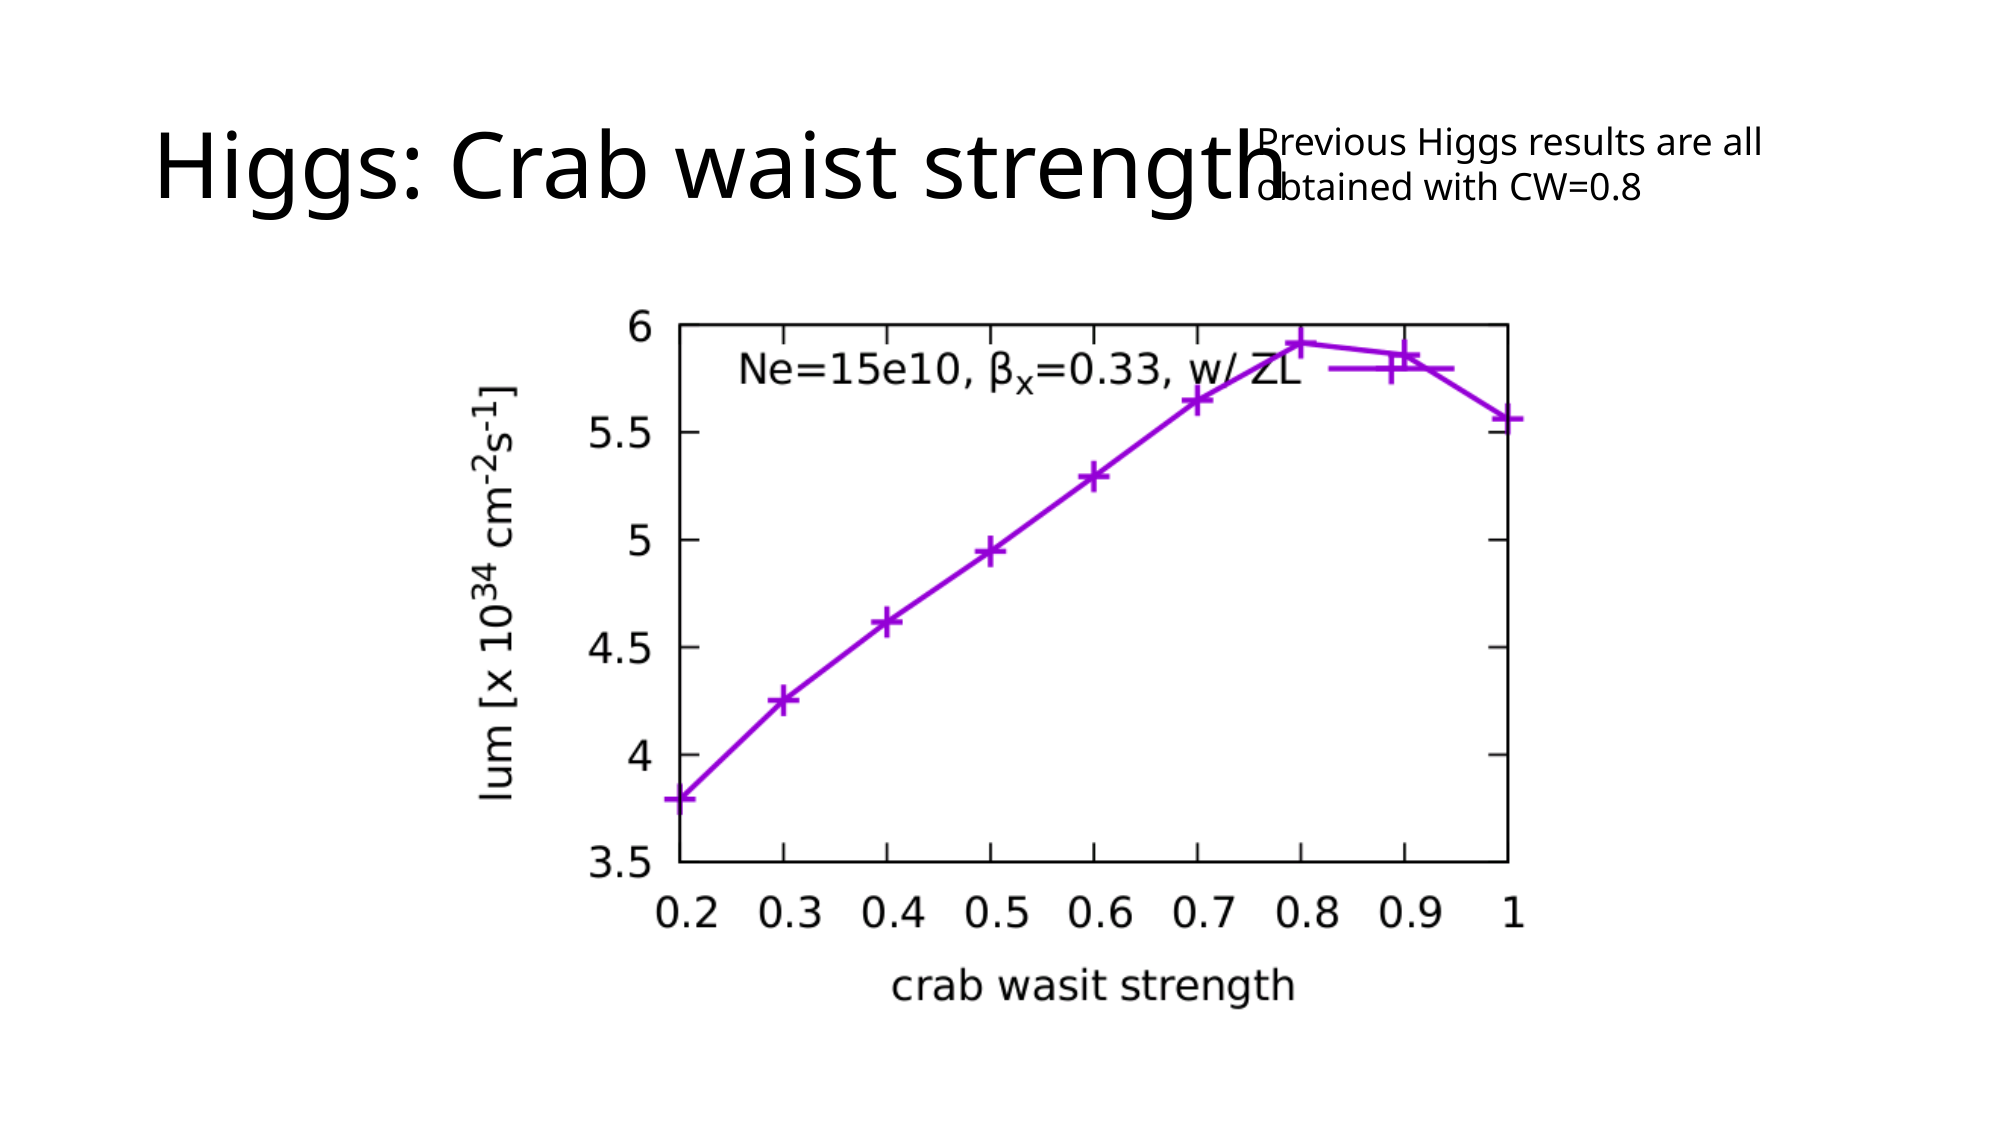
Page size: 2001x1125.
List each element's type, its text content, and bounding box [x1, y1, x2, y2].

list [460, 299, 1540, 1014]
text_box Previous Higgs results are all obtained with CW=0.8 [1241, 110, 1863, 216]
title Higgs: Crab waist strength [137, 59, 1863, 278]
